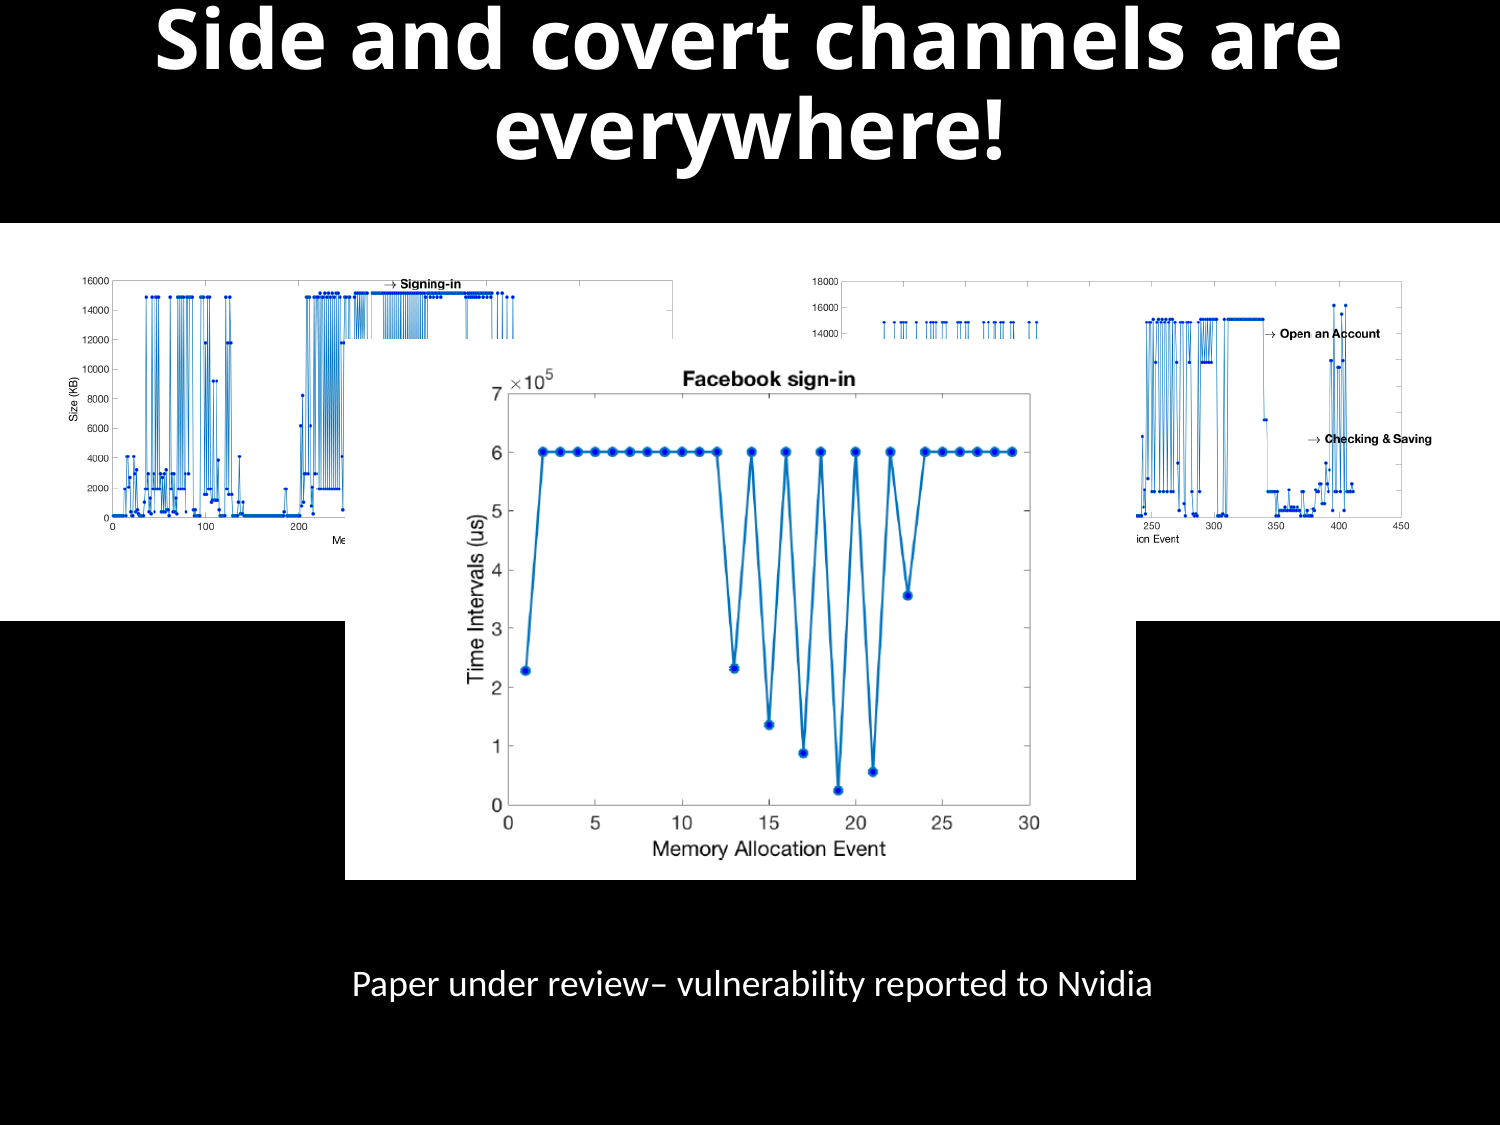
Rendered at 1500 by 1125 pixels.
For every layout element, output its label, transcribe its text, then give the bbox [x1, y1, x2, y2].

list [0, 0, 1500, 916]
picture [345, 339, 1136, 880]
text_box Paper under review– vulnerability reported to Nvidia [337, 952, 1169, 1012]
